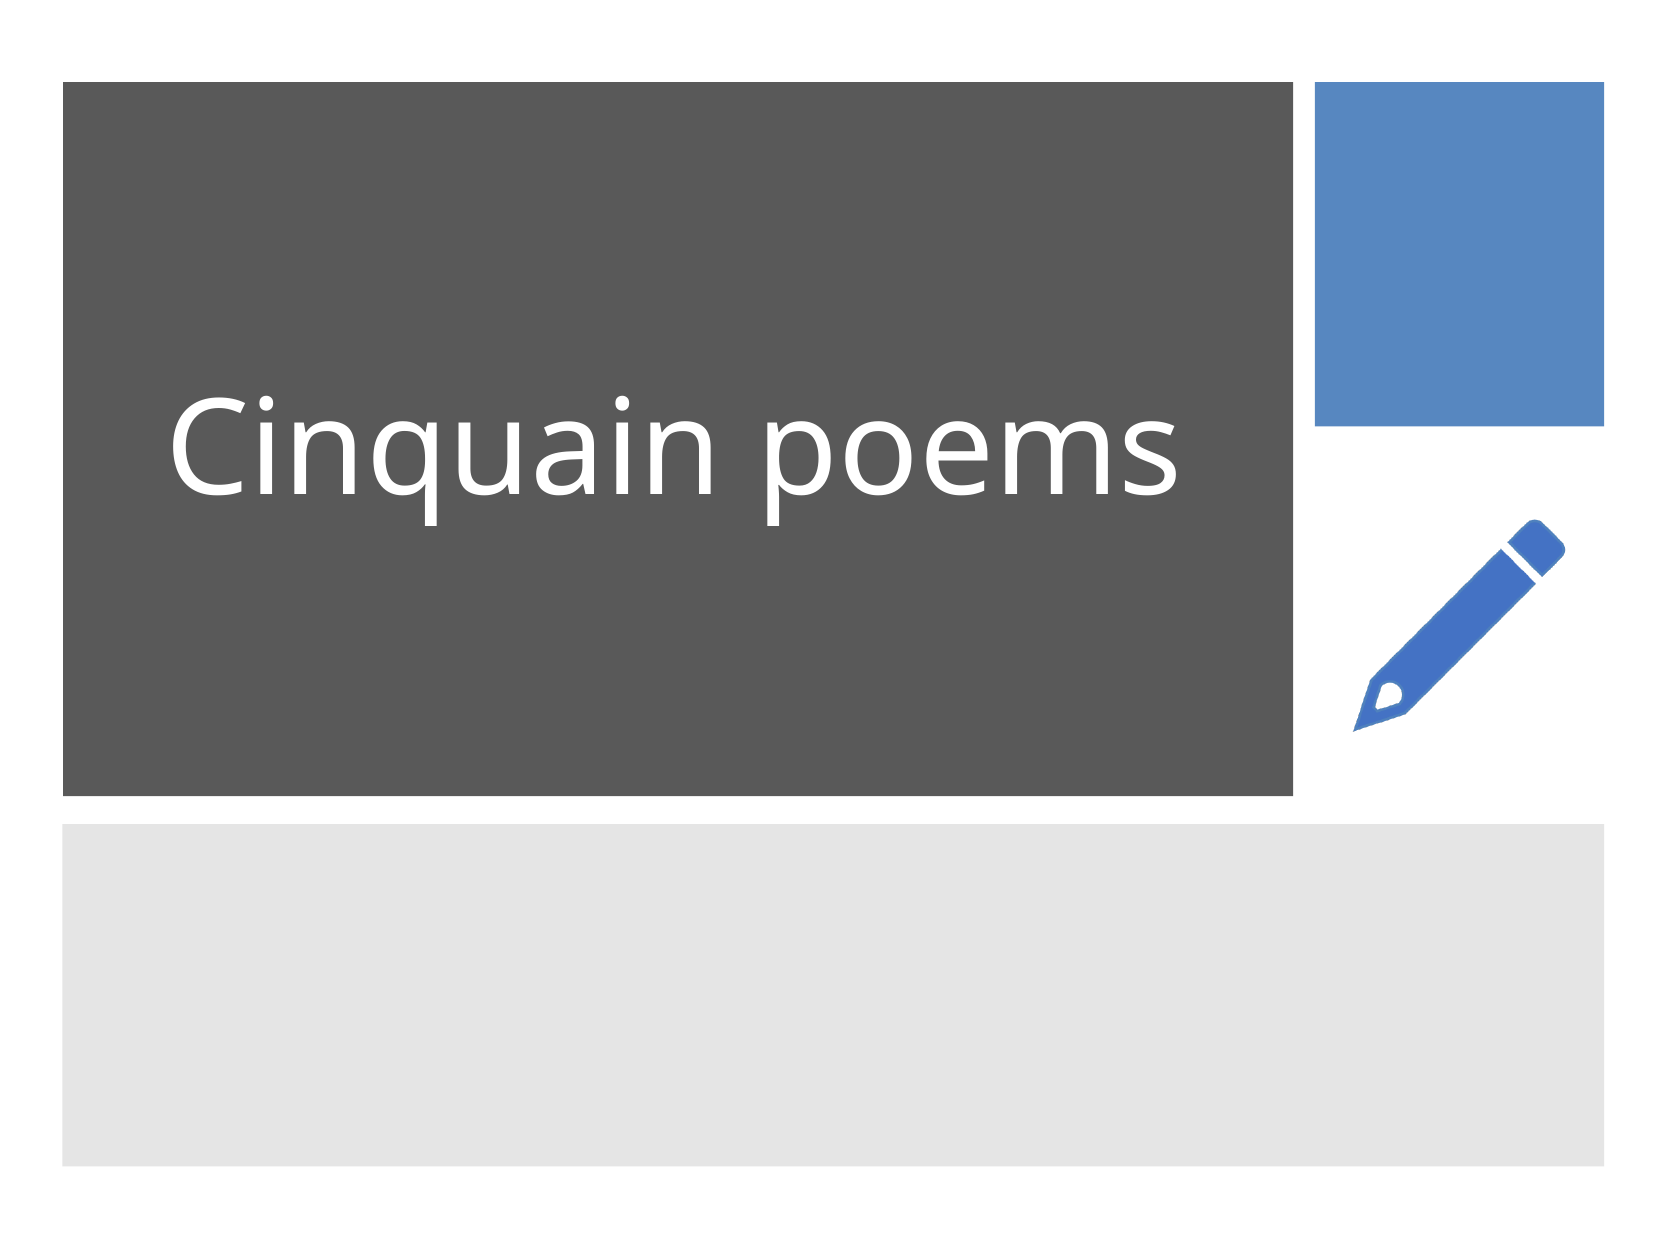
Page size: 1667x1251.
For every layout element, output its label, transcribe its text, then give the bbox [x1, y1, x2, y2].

picture [1334, 500, 1584, 750]
text_box [61, 80, 1295, 798]
text_box [1313, 80, 1606, 429]
text_box [60, 822, 1606, 1168]
title Cinquain poems [150, 202, 1202, 681]
